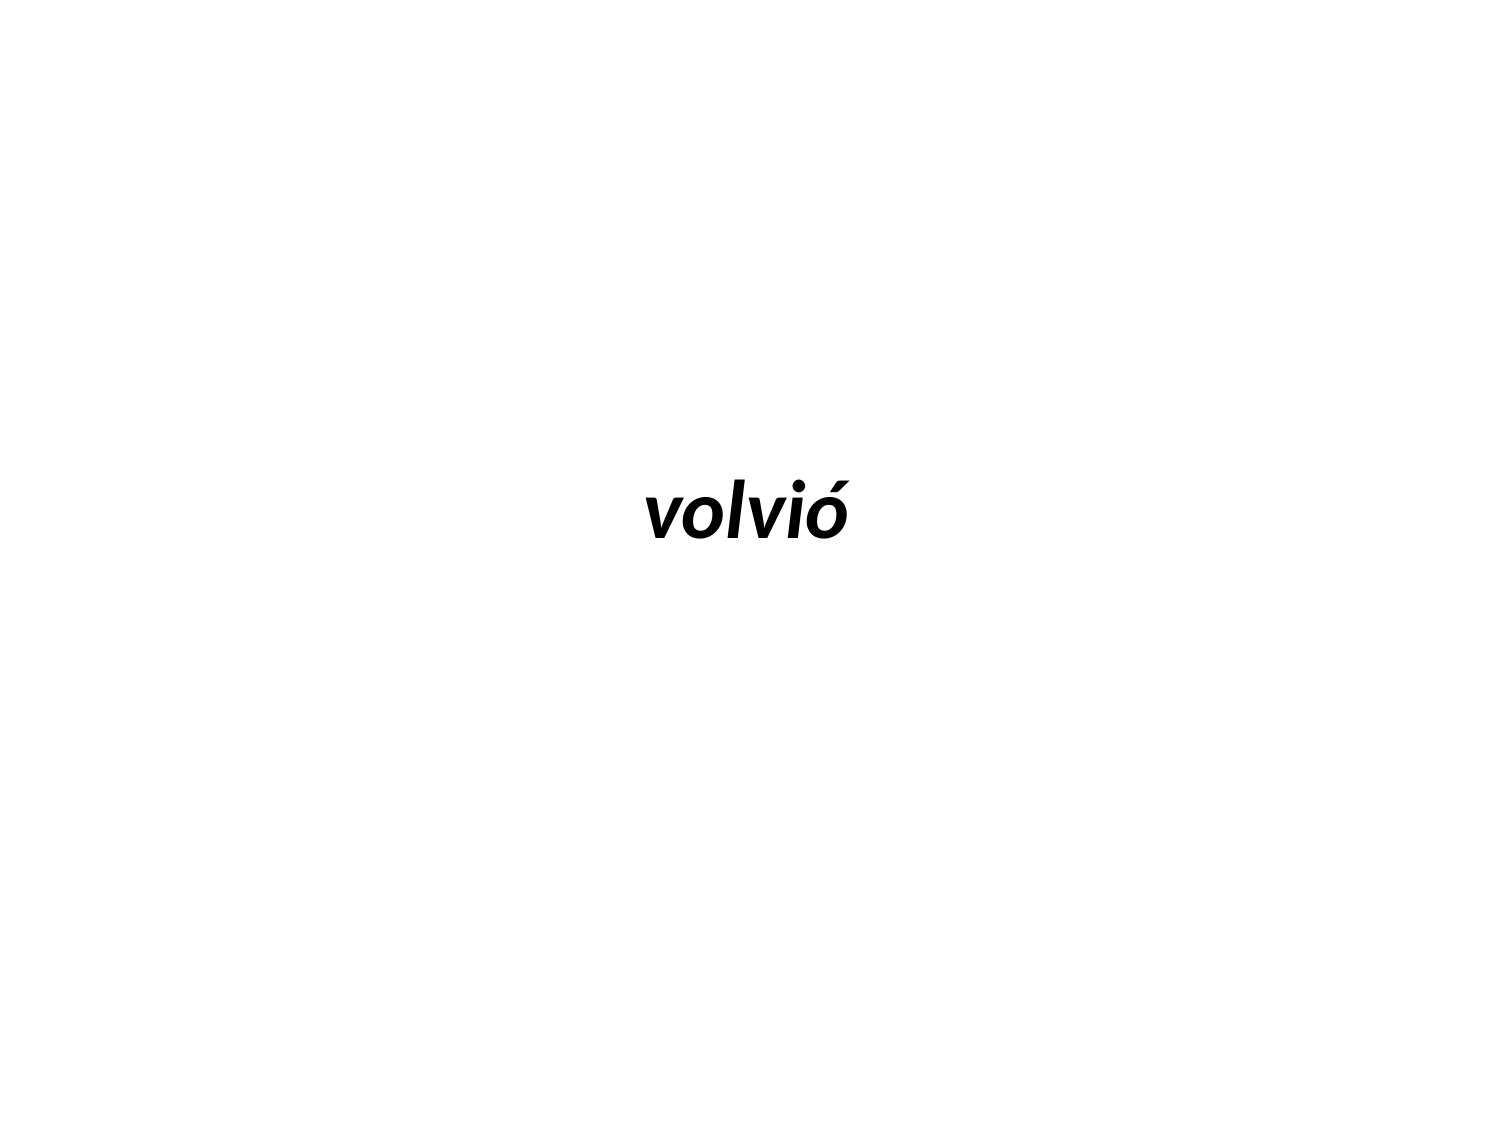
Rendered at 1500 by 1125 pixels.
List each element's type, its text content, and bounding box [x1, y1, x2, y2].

text_box volvió [29, 47, 1483, 1063]
